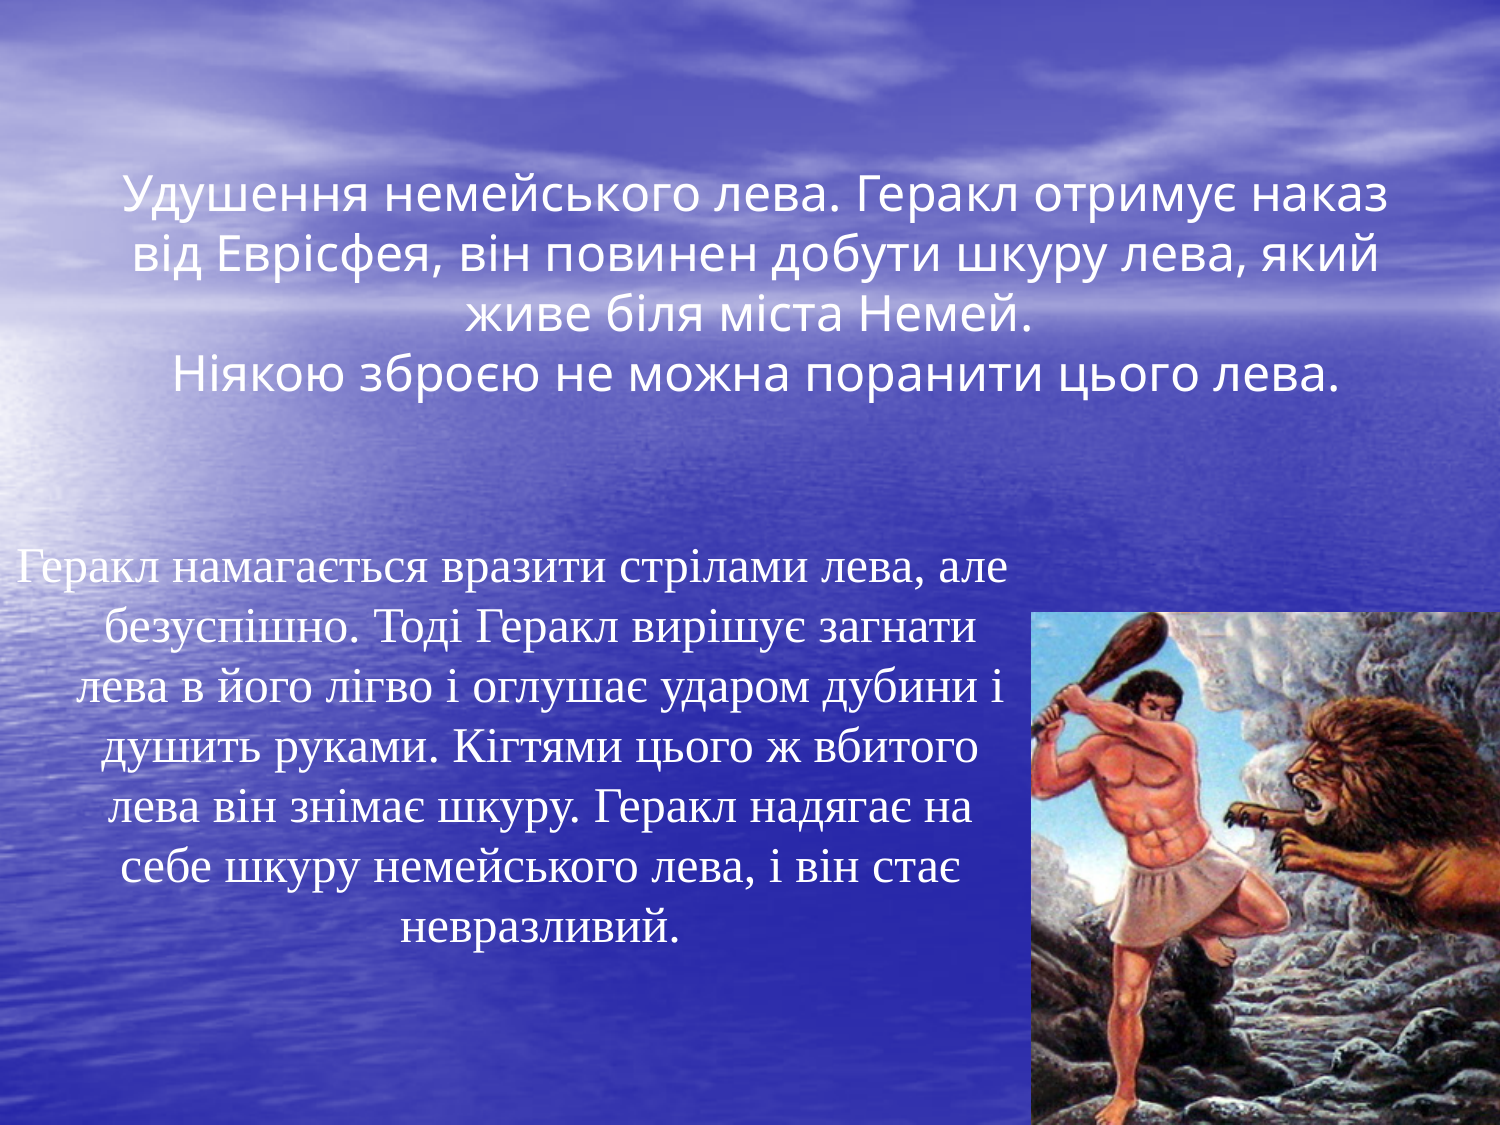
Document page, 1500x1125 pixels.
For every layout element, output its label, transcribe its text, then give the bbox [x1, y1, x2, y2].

title Удушення немейського лева. Геракл отримує наказ від Еврісфея, він повинен добути шкуру лева, який живе біля міста Немей. Ніякою зброєю не можна поранити цього лева. [74, 49, 1438, 513]
picture [1030, 612, 1500, 1125]
list Геракл намагається вразити стрілами лева, але безуспішно. Тоді Геракл вирішує загнати лева в його лігво і оглушає ударом дубини і душить руками. Кігтями цього ж вбитого лева він знімає шкуру. Геракл надягає на себе шкуру немейського лева, і він стає невразливий. [0, 524, 1026, 1088]
